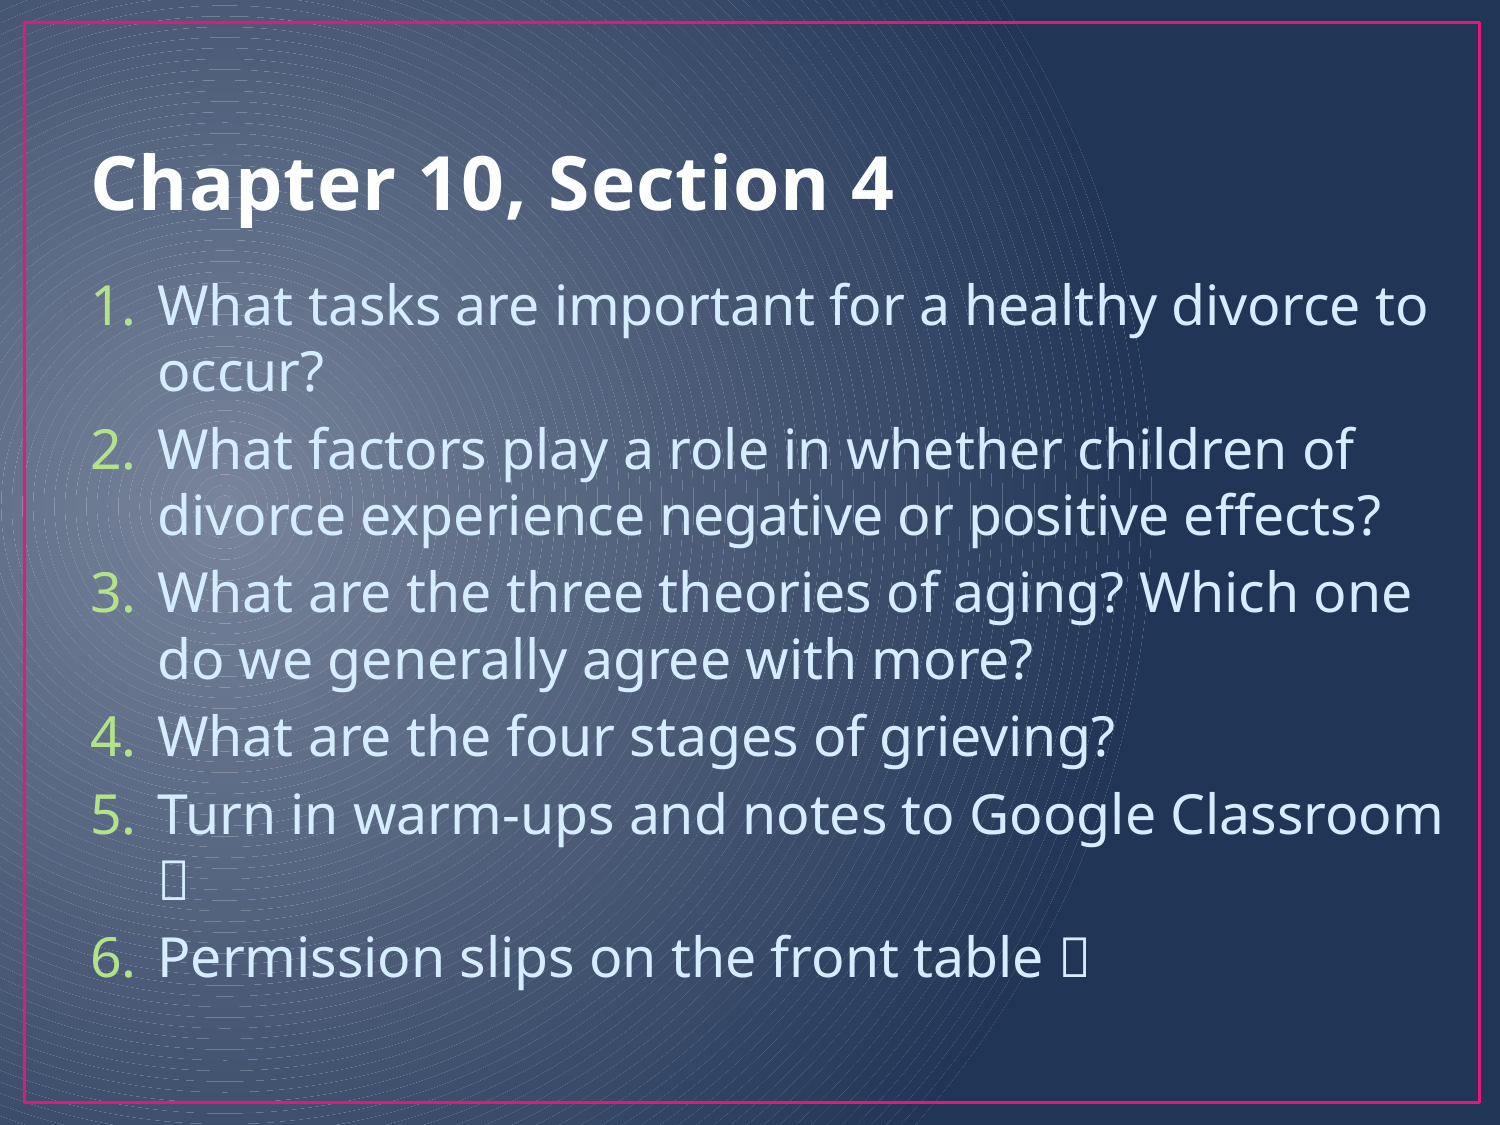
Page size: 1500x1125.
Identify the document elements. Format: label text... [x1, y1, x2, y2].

list What tasks are important for a healthy divorce to occur? What factors play a role in whether children of divorce experience negative or positive effects? What are the three theories of aging? Which one do we generally agree with more? What are the four stages of grieving? Turn in warm-ups and notes to Google Classroom  Permission slips on the front table  [75, 262, 1475, 1005]
title Chapter 10, Section 4 [75, 45, 1425, 233]
